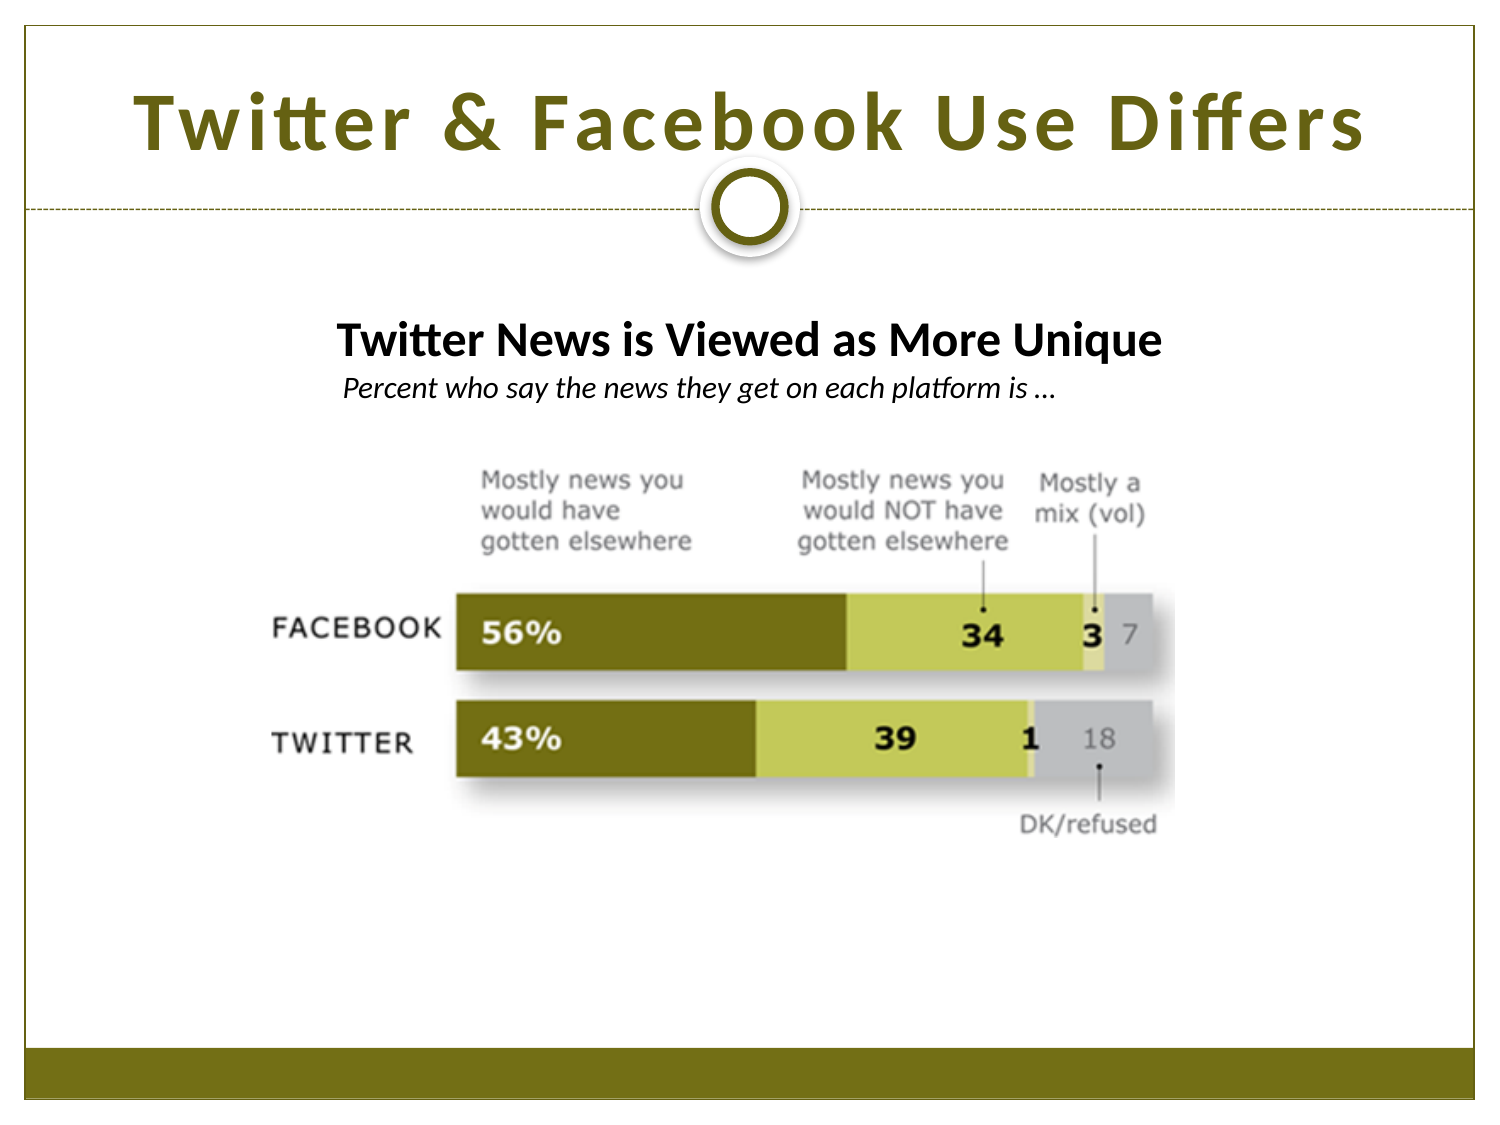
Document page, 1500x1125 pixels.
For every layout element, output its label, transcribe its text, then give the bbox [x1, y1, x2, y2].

picture [265, 462, 1176, 838]
text_box Percent who say the news they get on each platform is … [0, 359, 1425, 412]
title [49, 24, 1450, 49]
text_box Twitter & Facebook Use Differs [24, 49, 1475, 175]
text_box Twitter News is Viewed as More Unique [24, 299, 1475, 374]
